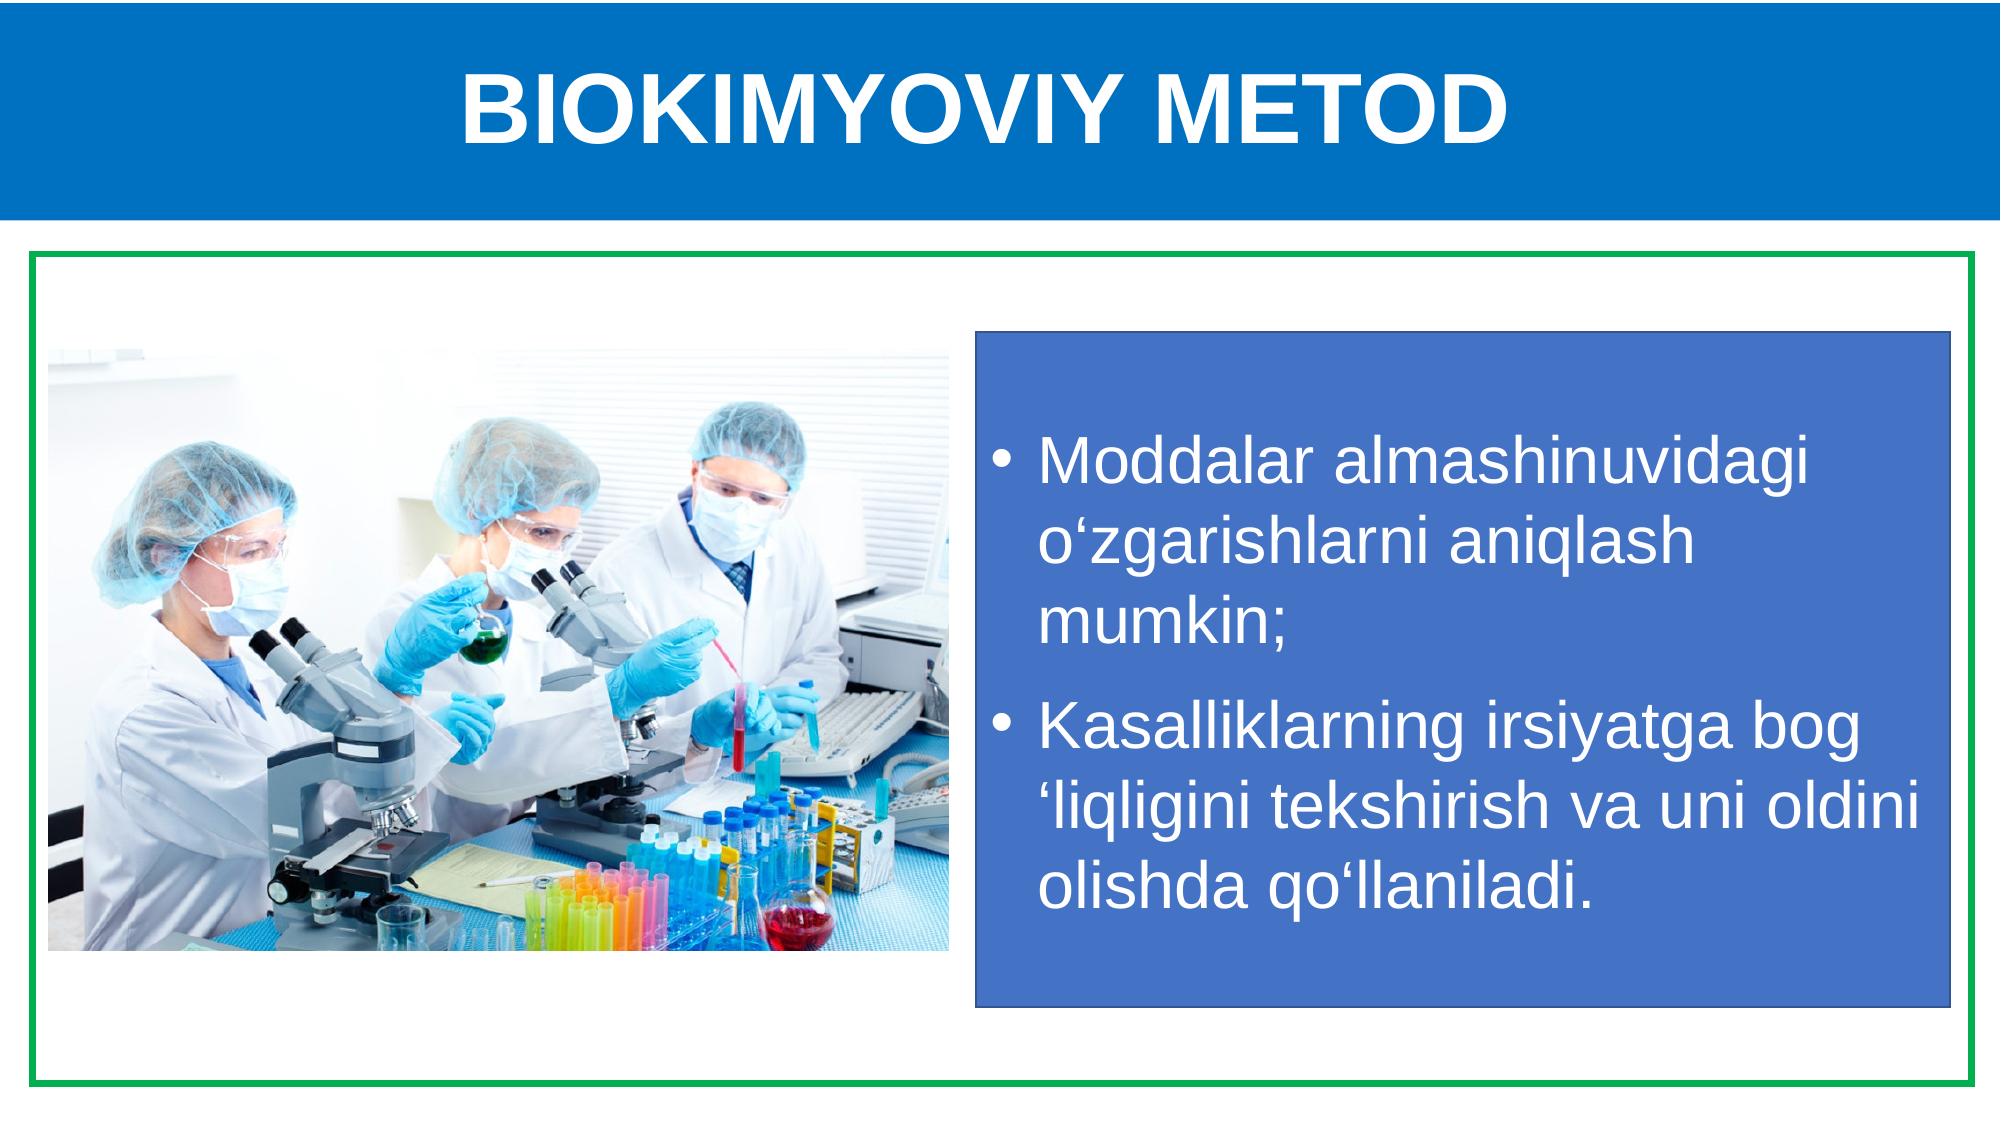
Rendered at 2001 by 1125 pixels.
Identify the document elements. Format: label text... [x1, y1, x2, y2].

picture [48, 349, 949, 951]
picture [745, 943, 762, 951]
title BIOKIMYOVIY METOD [0, 3, 2000, 221]
text_box Moddalar almashinuvidagi o‘zgarishlarni aniqlash mumkin; Kasalliklarning irsiyatga bog ‘liqligini tekshirish va uni oldini olishda qo‘llaniladi. [975, 331, 1951, 1008]
text_box [32, 253, 1973, 1085]
